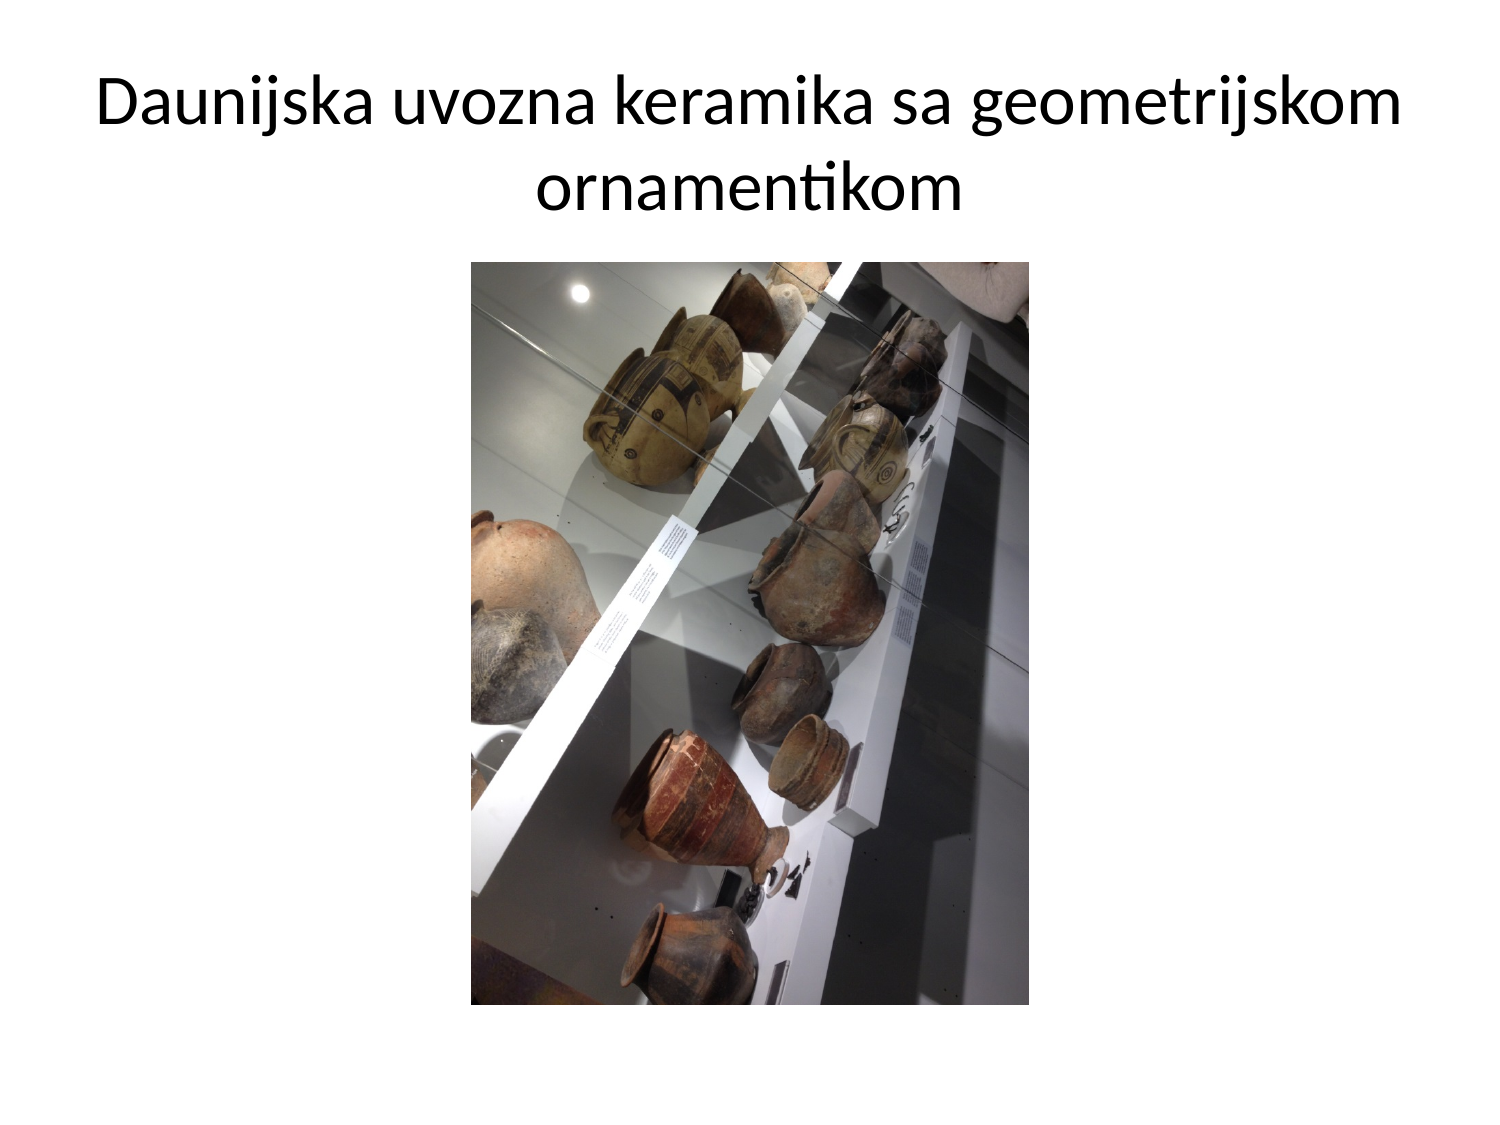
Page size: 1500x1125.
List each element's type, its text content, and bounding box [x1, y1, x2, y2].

title Daunijska uvozna keramika sa geometrijskom ornamentikom [75, 45, 1425, 233]
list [471, 262, 1029, 1006]
